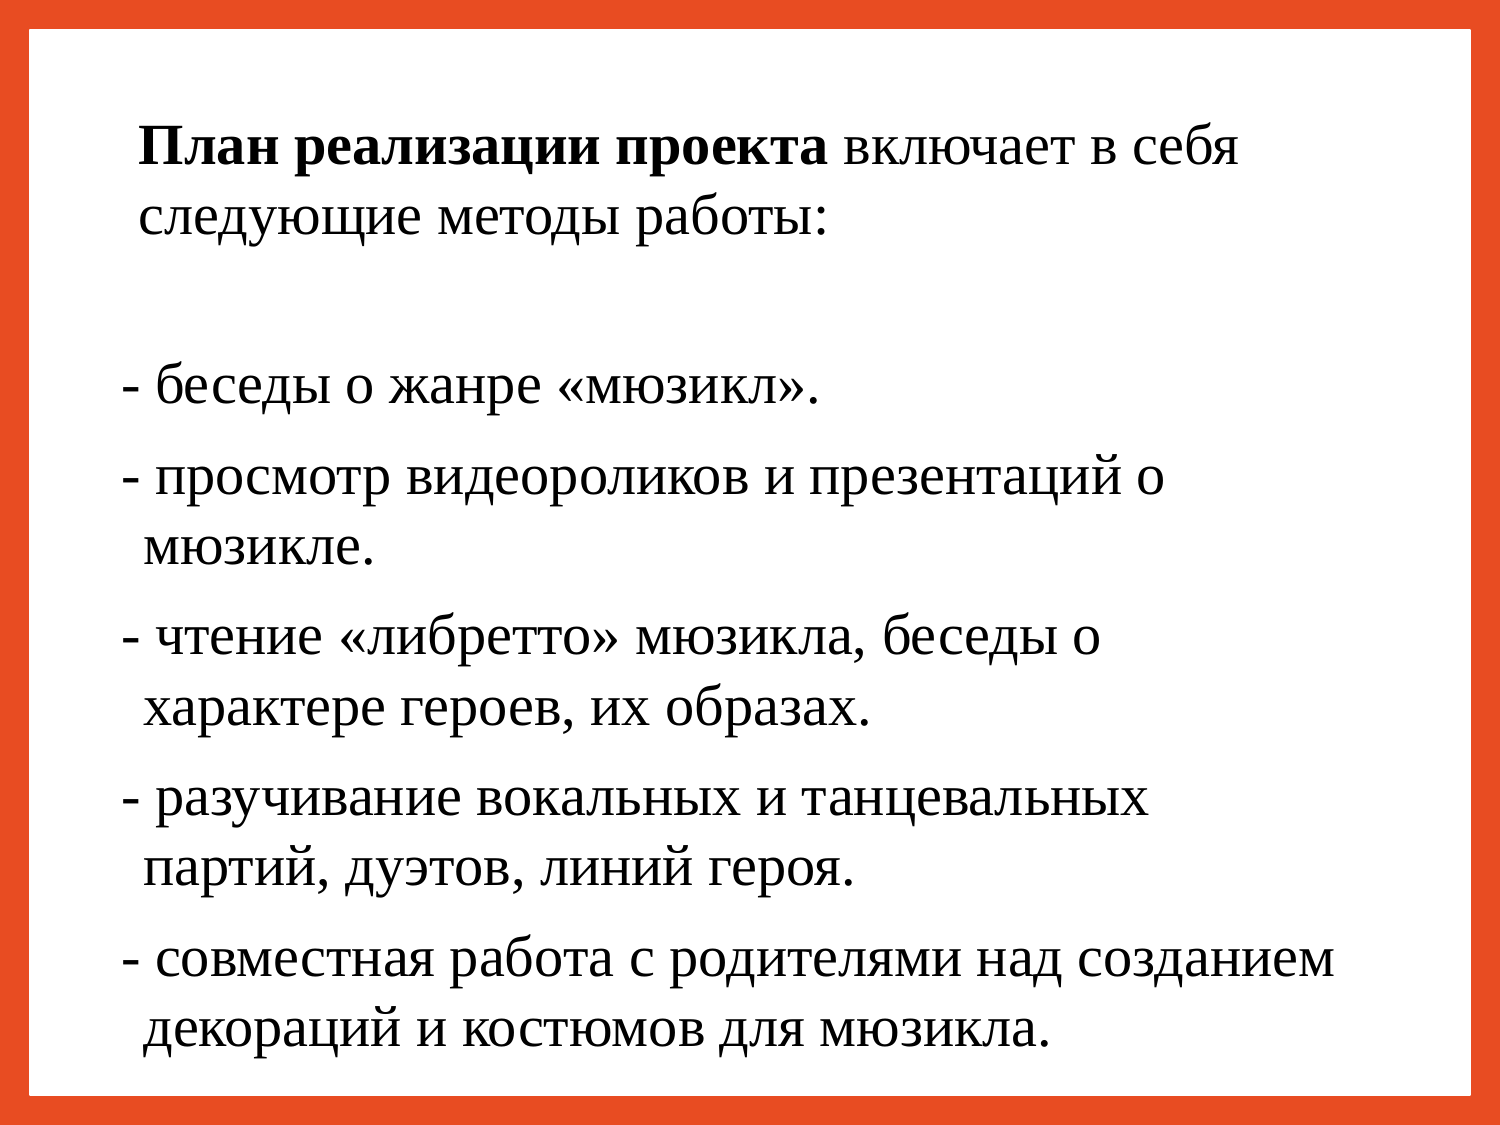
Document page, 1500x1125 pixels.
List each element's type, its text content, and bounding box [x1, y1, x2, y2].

list - беседы о жанре «мюзикл». - просмотр видеороликов и презентаций о мюзикле. - чтение «либретто» мюзикла, беседы о характере героев, их образах. - разучивание вокальных и танцевальных партий, дуэтов, линий героя. - совместная работа с родителями над созданием декораций и костюмов для мюзикла. [100, 337, 1356, 1000]
title План реализации проекта включает в себя следующие методы работы: [123, 99, 1356, 323]
